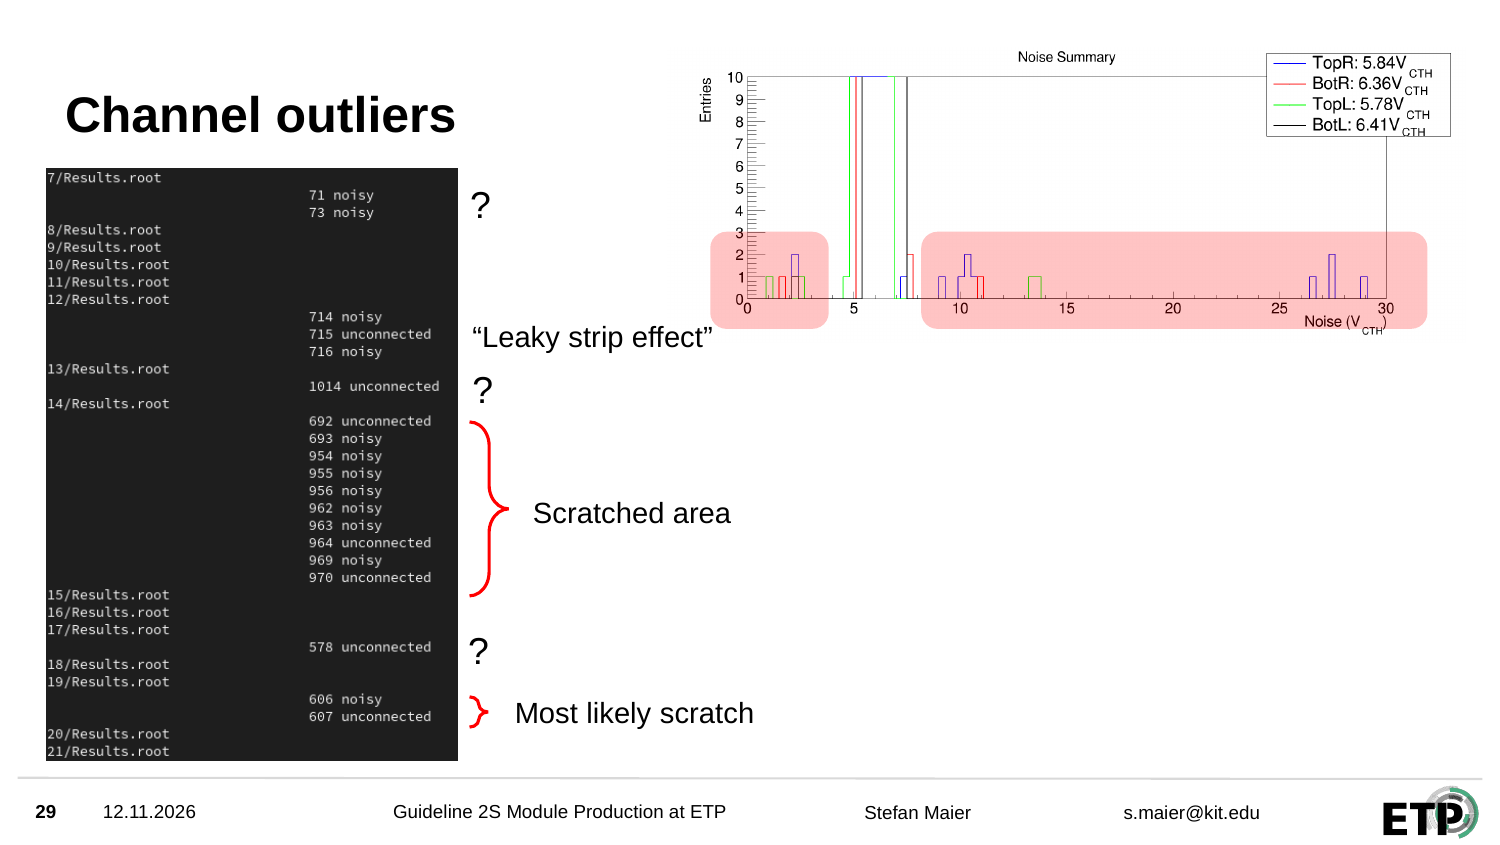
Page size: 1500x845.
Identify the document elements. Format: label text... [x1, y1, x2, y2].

text_box “Leaky strip effect” [458, 311, 736, 361]
text_box Scratched area [518, 487, 796, 537]
title Channel outliers [64, 48, 667, 144]
text_box [469, 421, 509, 597]
text_box Most likely scratch [500, 686, 778, 737]
picture [667, 47, 1466, 343]
text_box [469, 696, 489, 728]
text_box ? [458, 173, 586, 233]
picture [46, 168, 458, 761]
slide_number 29 [35, 778, 89, 844]
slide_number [102, 778, 272, 844]
picture [1378, 781, 1483, 839]
text_box ? [458, 358, 588, 418]
text_box ? [458, 619, 583, 680]
